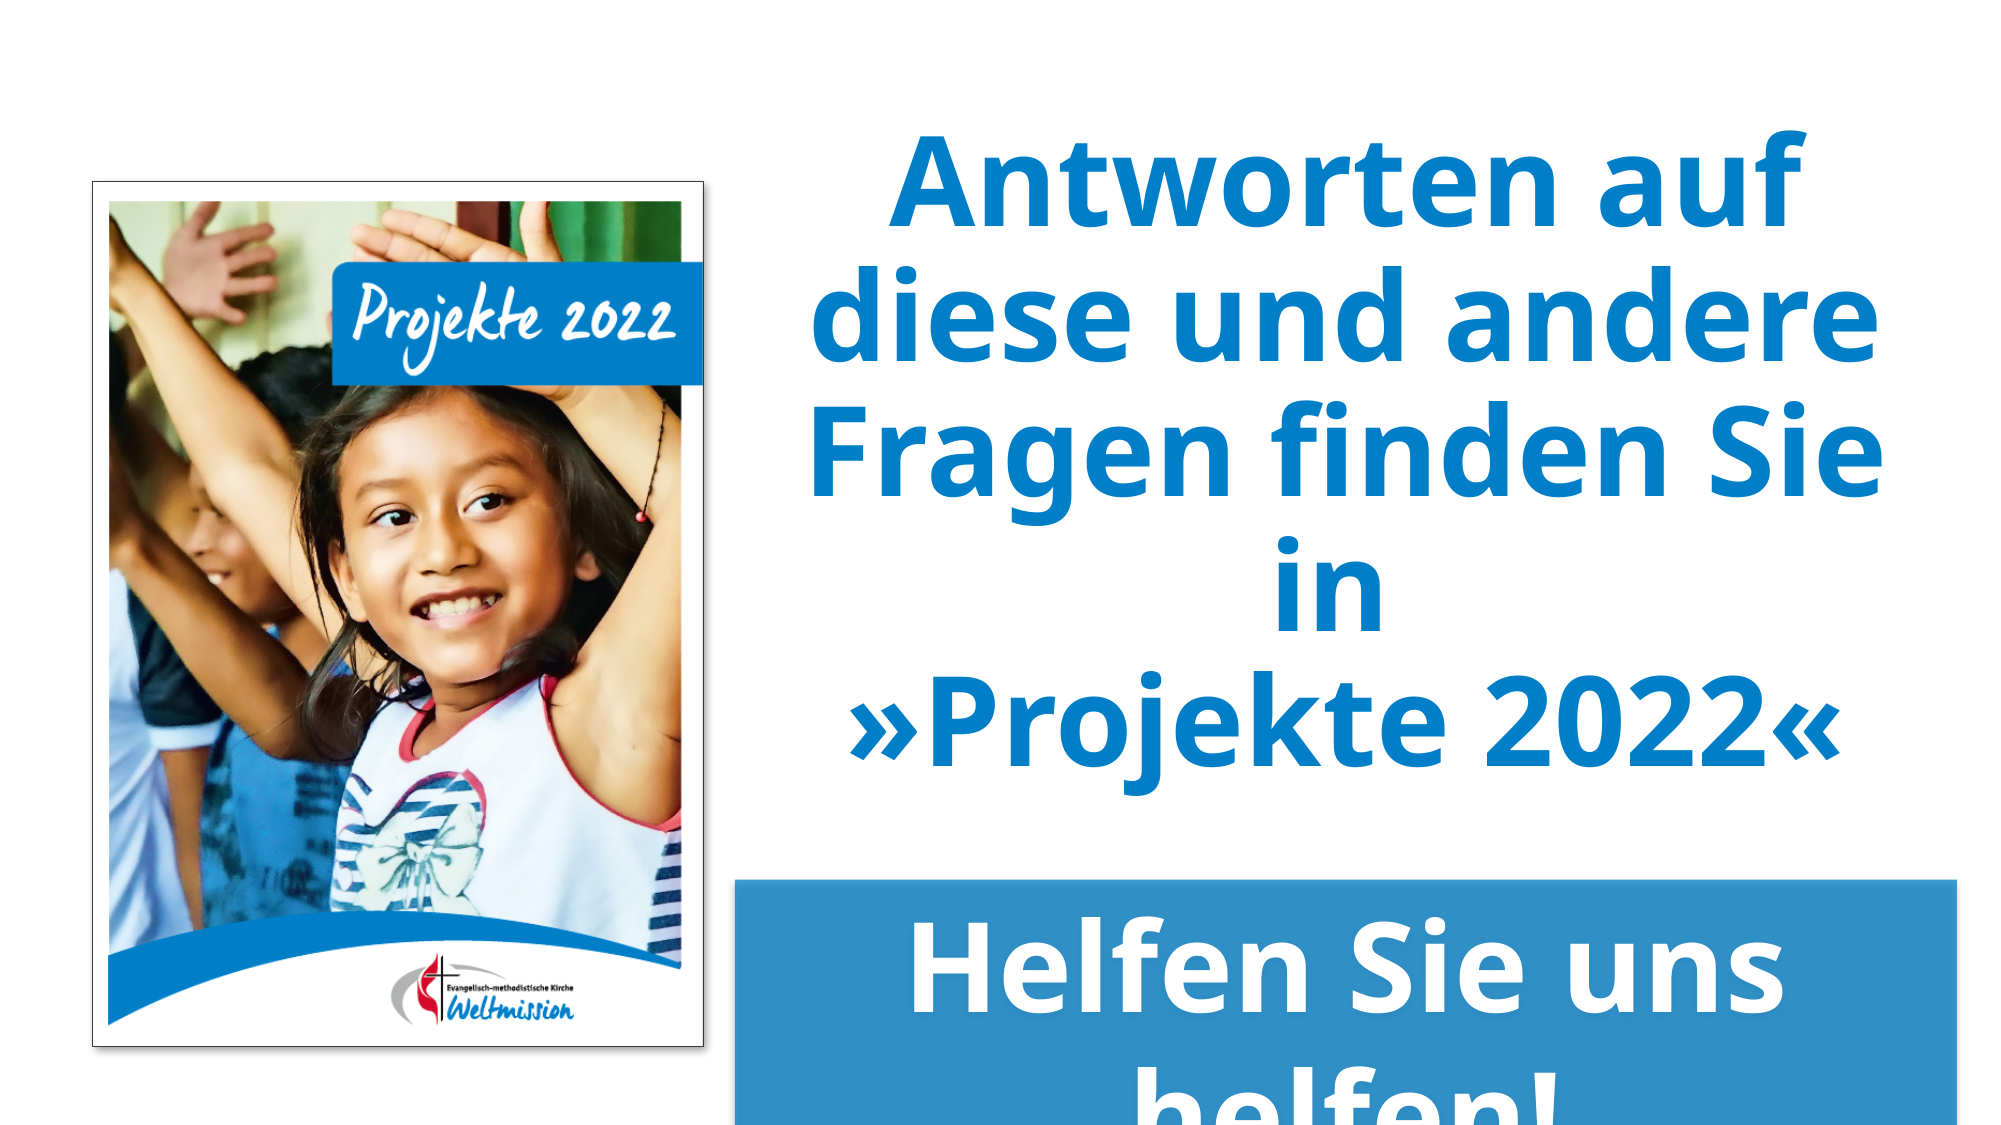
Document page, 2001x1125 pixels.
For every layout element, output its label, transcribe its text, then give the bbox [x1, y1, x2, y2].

picture [92, 181, 703, 1047]
text_box Helfen Sie uns helfen! [734, 879, 1957, 1125]
title Antworten auf diese und andere Fragen finden Sie in »Projekte 2022« [734, 59, 1957, 852]
